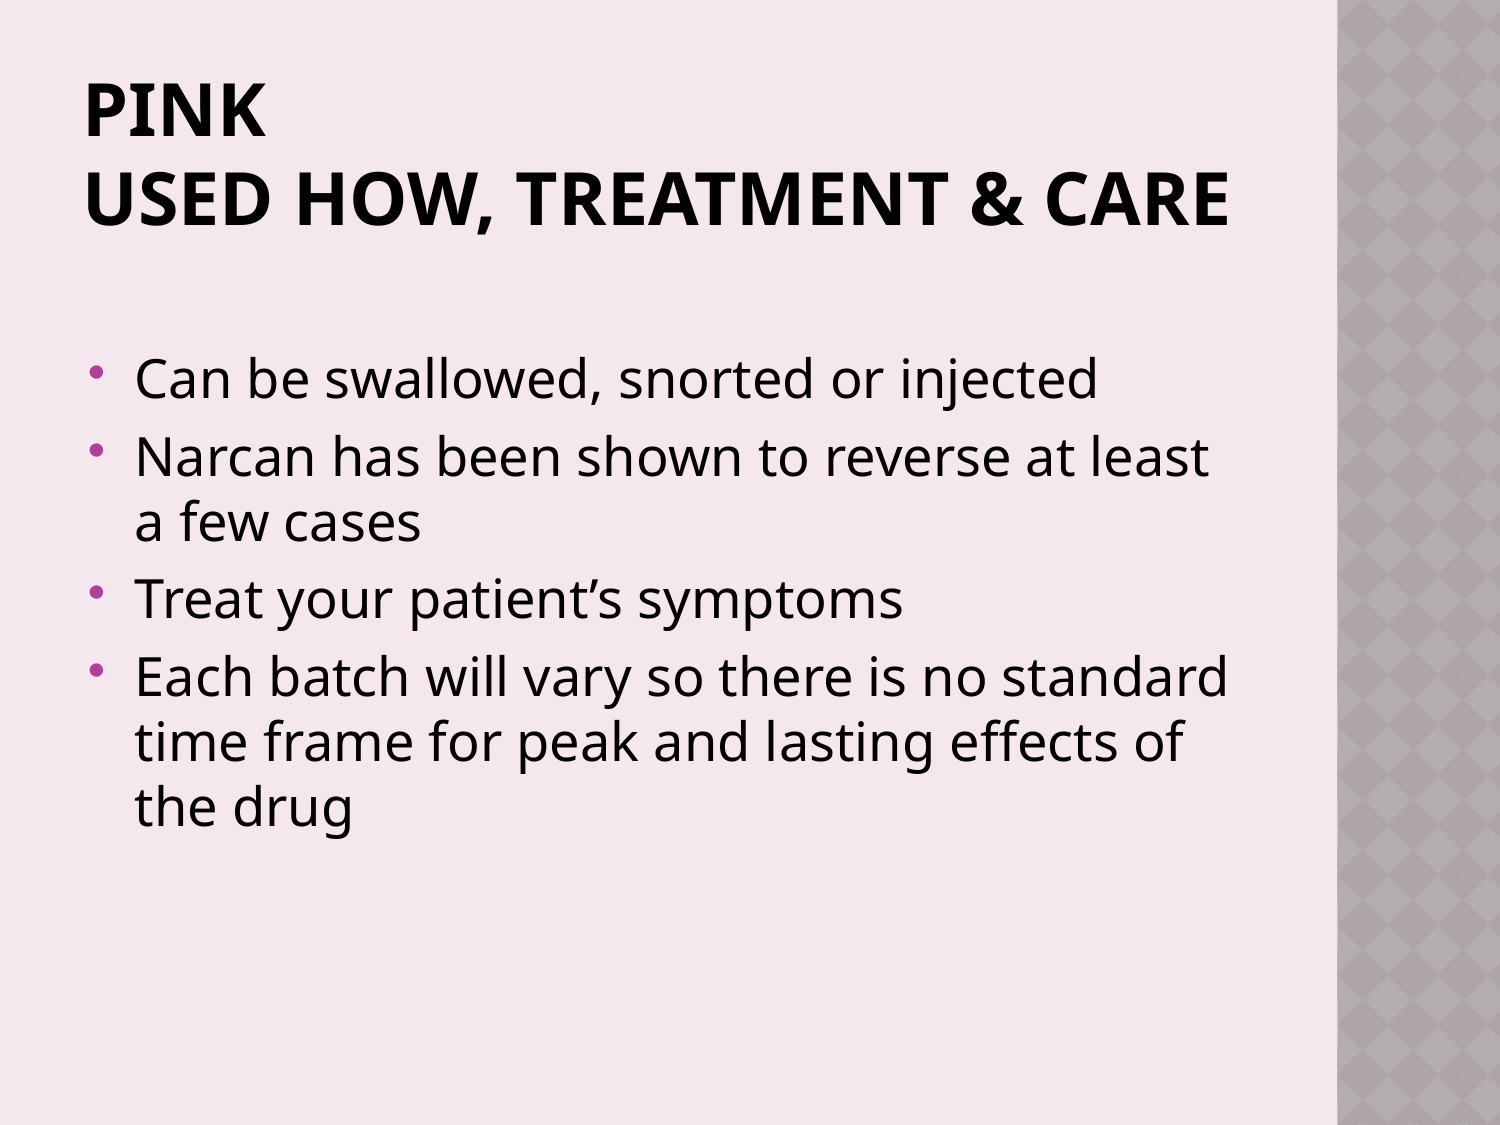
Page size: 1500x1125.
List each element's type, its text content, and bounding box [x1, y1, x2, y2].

title Pink Used how, treatment & care [75, 52, 1263, 240]
list Can be swallowed, snorted or injected Narcan has been shown to reverse at least a few cases Treat your patient’s symptoms Each batch will vary so there is no standard time frame for peak and lasting effects of the drug [75, 337, 1263, 988]
